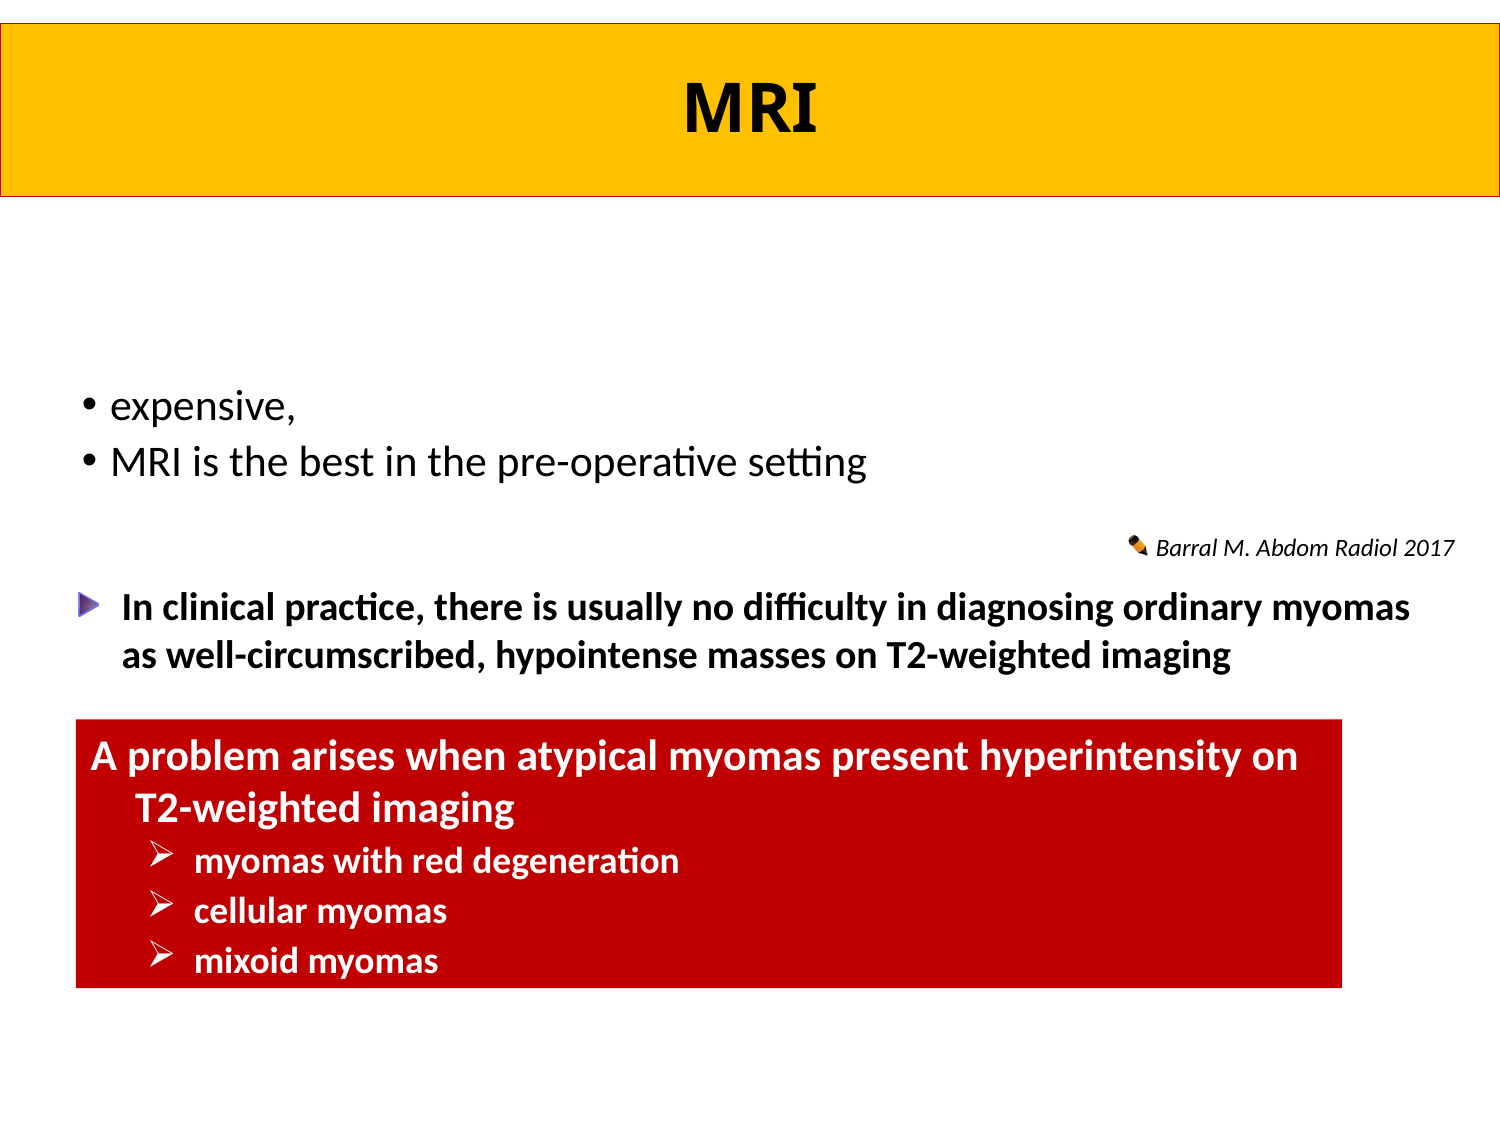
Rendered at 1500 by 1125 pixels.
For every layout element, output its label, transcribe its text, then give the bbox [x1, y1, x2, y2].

picture [1127, 534, 1151, 558]
picture [78, 592, 99, 617]
text_box A problem arises when atypical myomas present hyperintensity on T2-weighted imaging myomas with red degeneration cellular myomas mixoid myomas [75, 719, 1343, 989]
list expensive, MRI is the best in the pre-operative setting [66, 374, 1434, 565]
title MRI [0, 23, 1500, 197]
text_box Barral M. Abdom Radiol 2017 [708, 523, 1470, 569]
text_box In clinical practice, there is usually no difficulty in diagnosing ordinary myomas as well-circumscribed, hypointense masses on T2-weighted imaging [66, 575, 1434, 694]
